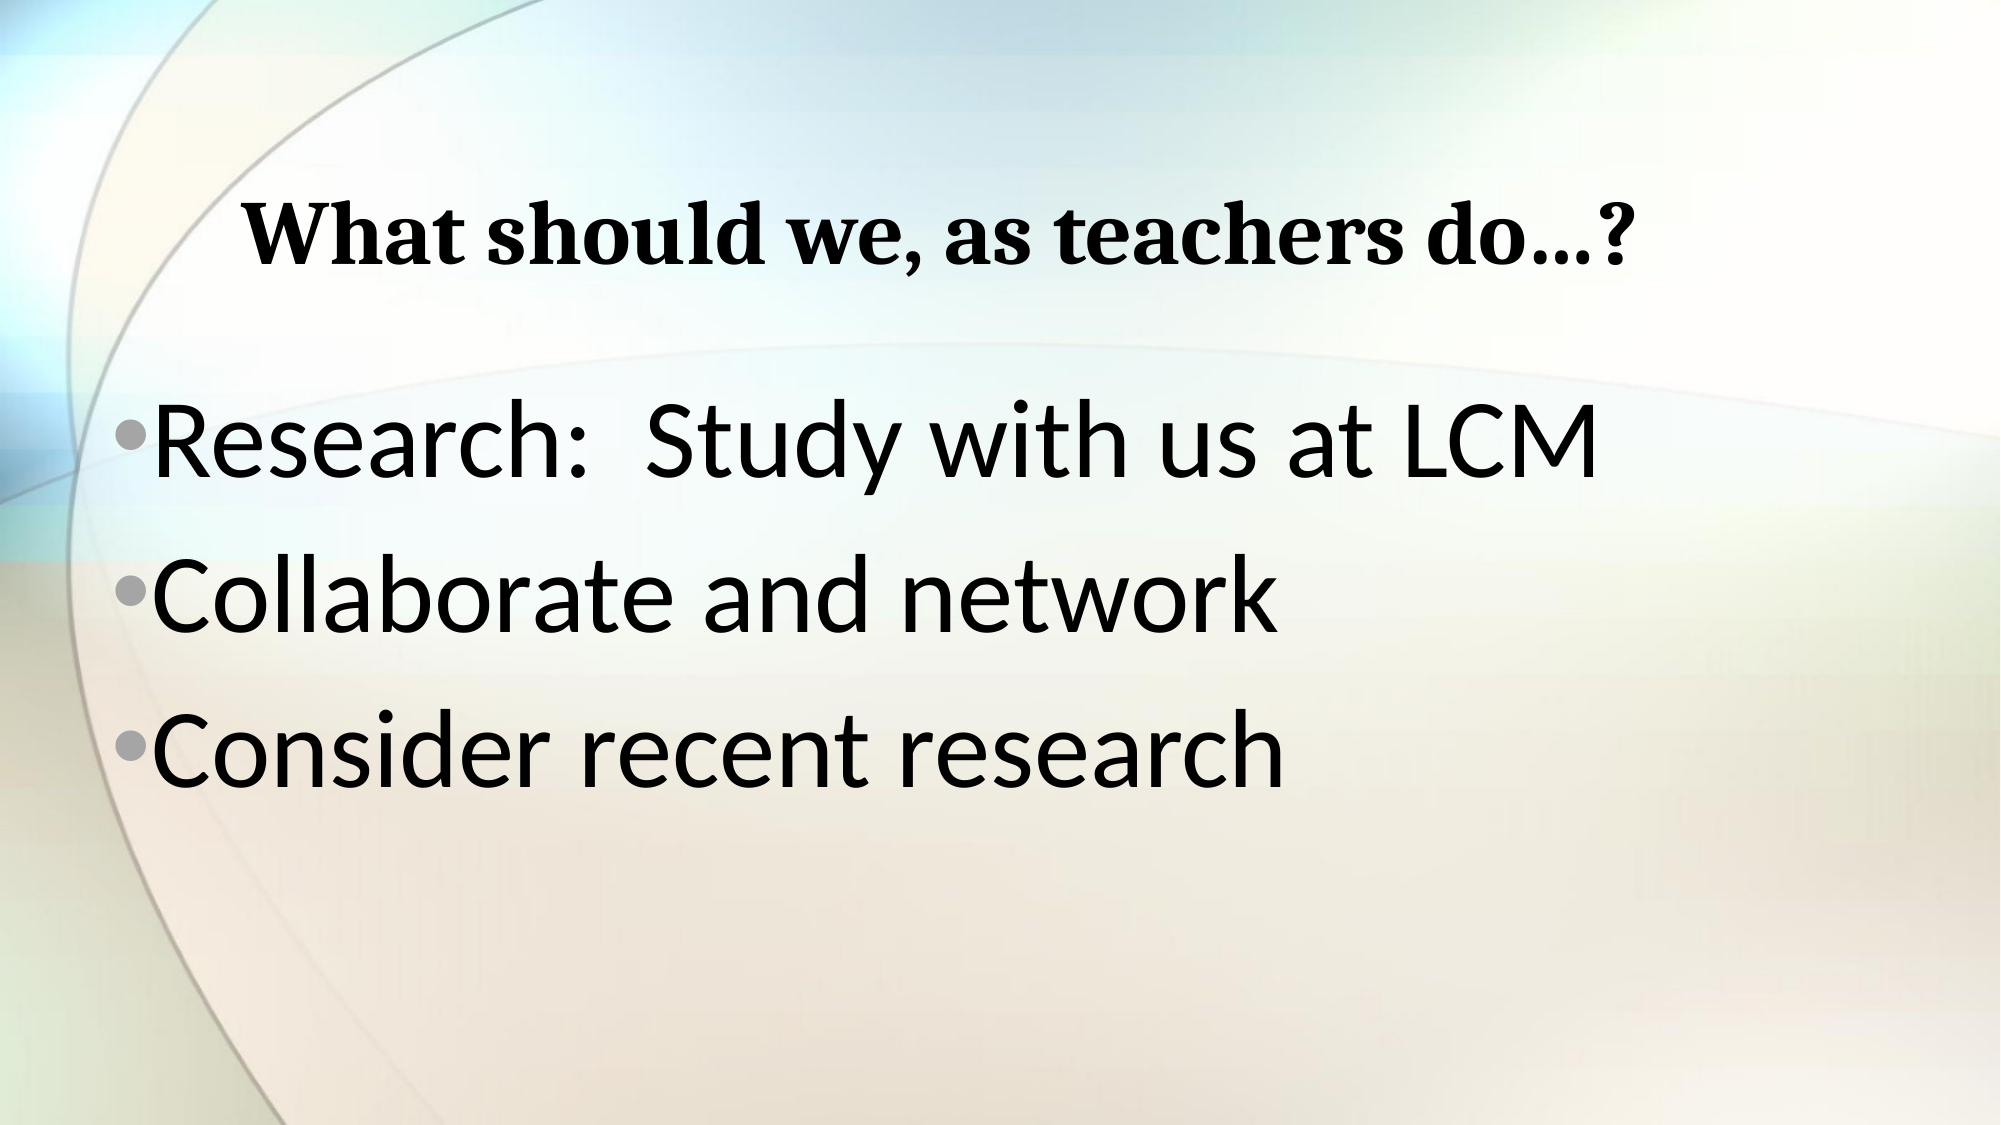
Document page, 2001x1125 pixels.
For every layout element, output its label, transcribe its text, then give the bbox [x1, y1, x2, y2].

title What should we, as teachers do…? [222, 135, 1660, 320]
picture [0, 0, 2001, 1125]
list Research: Study with us at LCM Collaborate and network Consider recent research [96, 372, 1941, 915]
